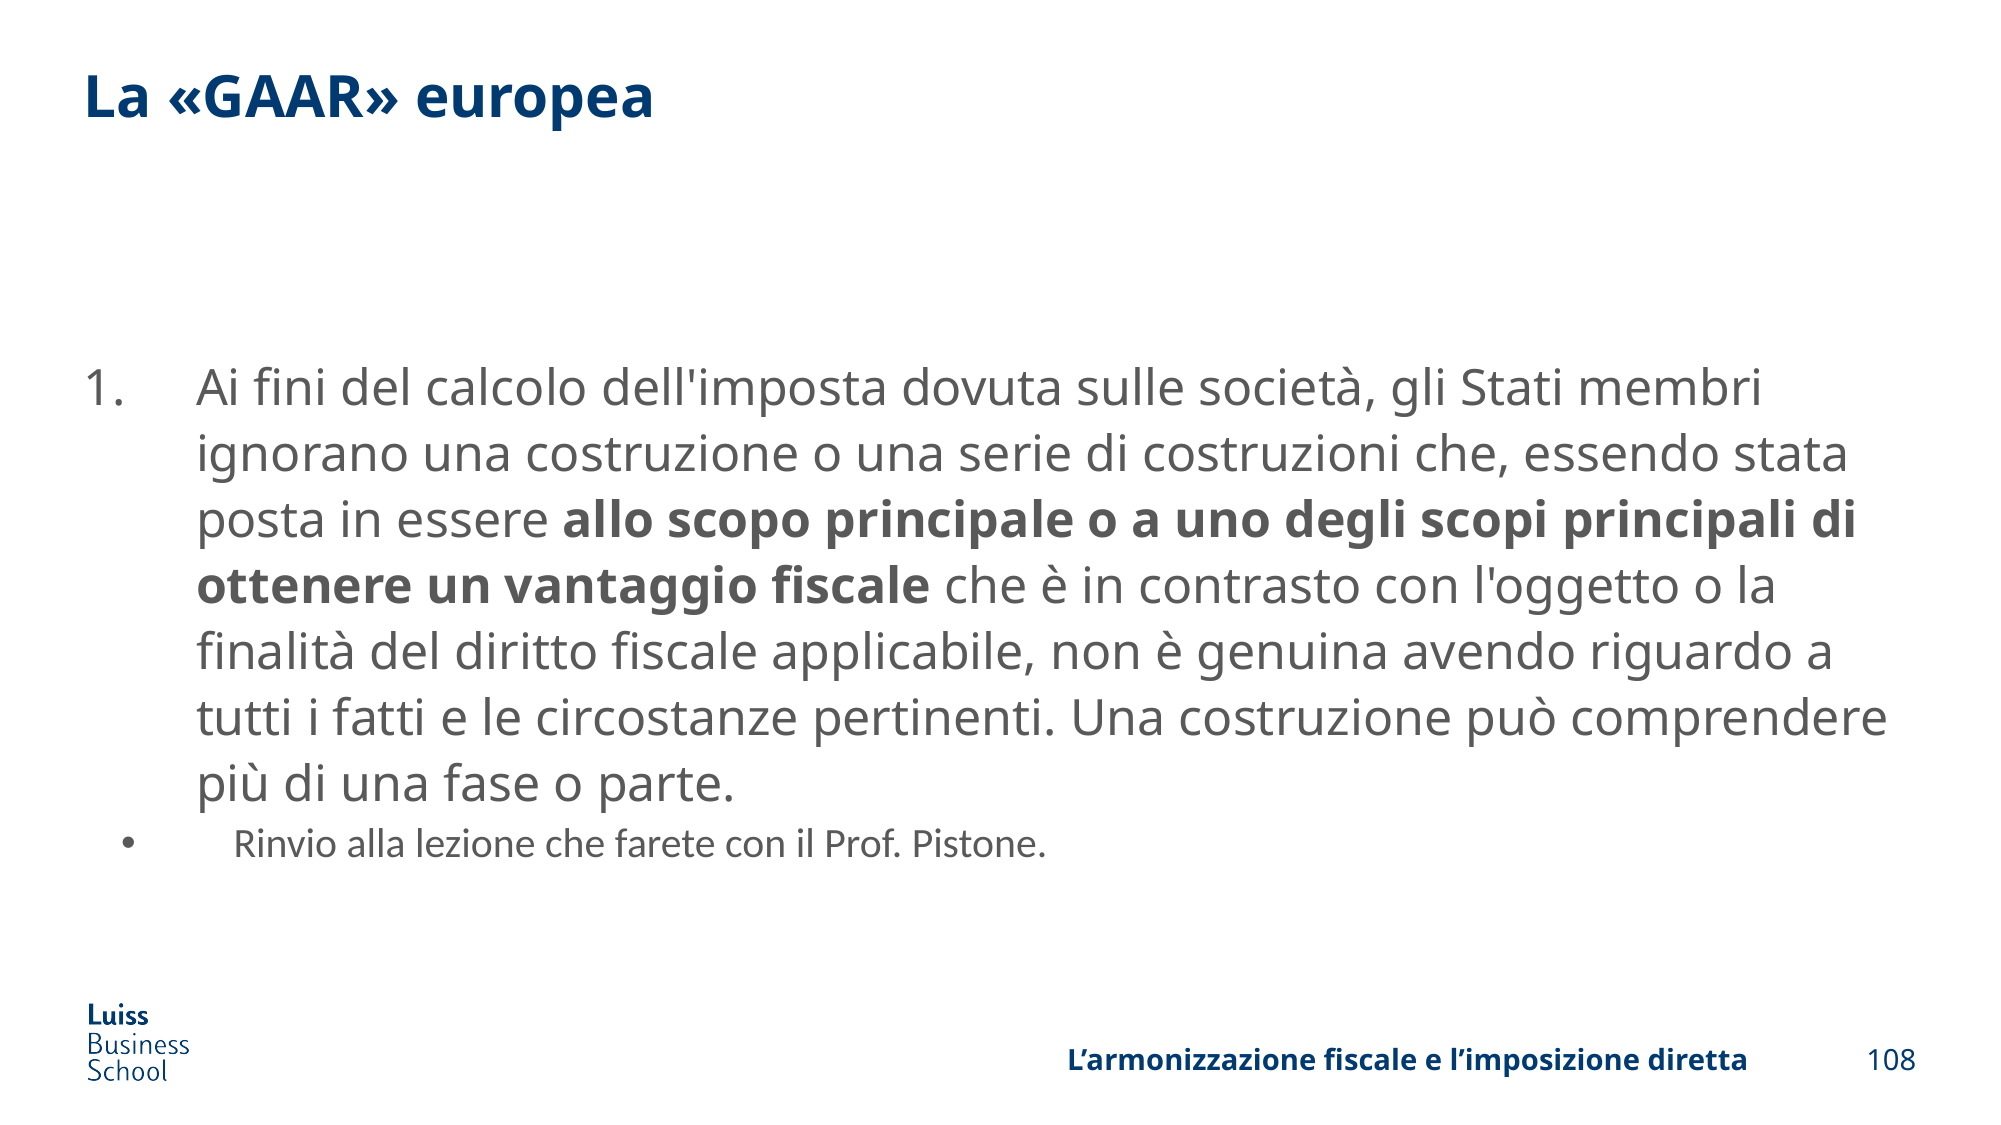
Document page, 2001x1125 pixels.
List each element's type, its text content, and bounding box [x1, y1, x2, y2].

picture [88, 1003, 189, 1081]
footer L’armonizzazione fiscale e l’imposizione diretta [486, 1021, 1761, 1081]
list Ai fini del calcolo dell'imposta dovuta sulle società, gli Stati membri ignorano una costruzione o una serie di costruzioni che, essendo stata posta in essere allo scopo principale o a uno degli scopi principali di ottenere un vantaggio fiscale che è in contrasto con l'oggetto o la finalità del diritto fiscale applicabile, non è genuina avendo riguardo a tutti i fatti e le circostanze pertinenti. Una costruzione può comprendere più di una fase o parte. Rinvio alla lezione che farete con il Prof. Pistone. [68, 252, 1910, 964]
title La «GAAR» europea [68, 59, 1910, 223]
slide_number 108 [1787, 1021, 1929, 1081]
